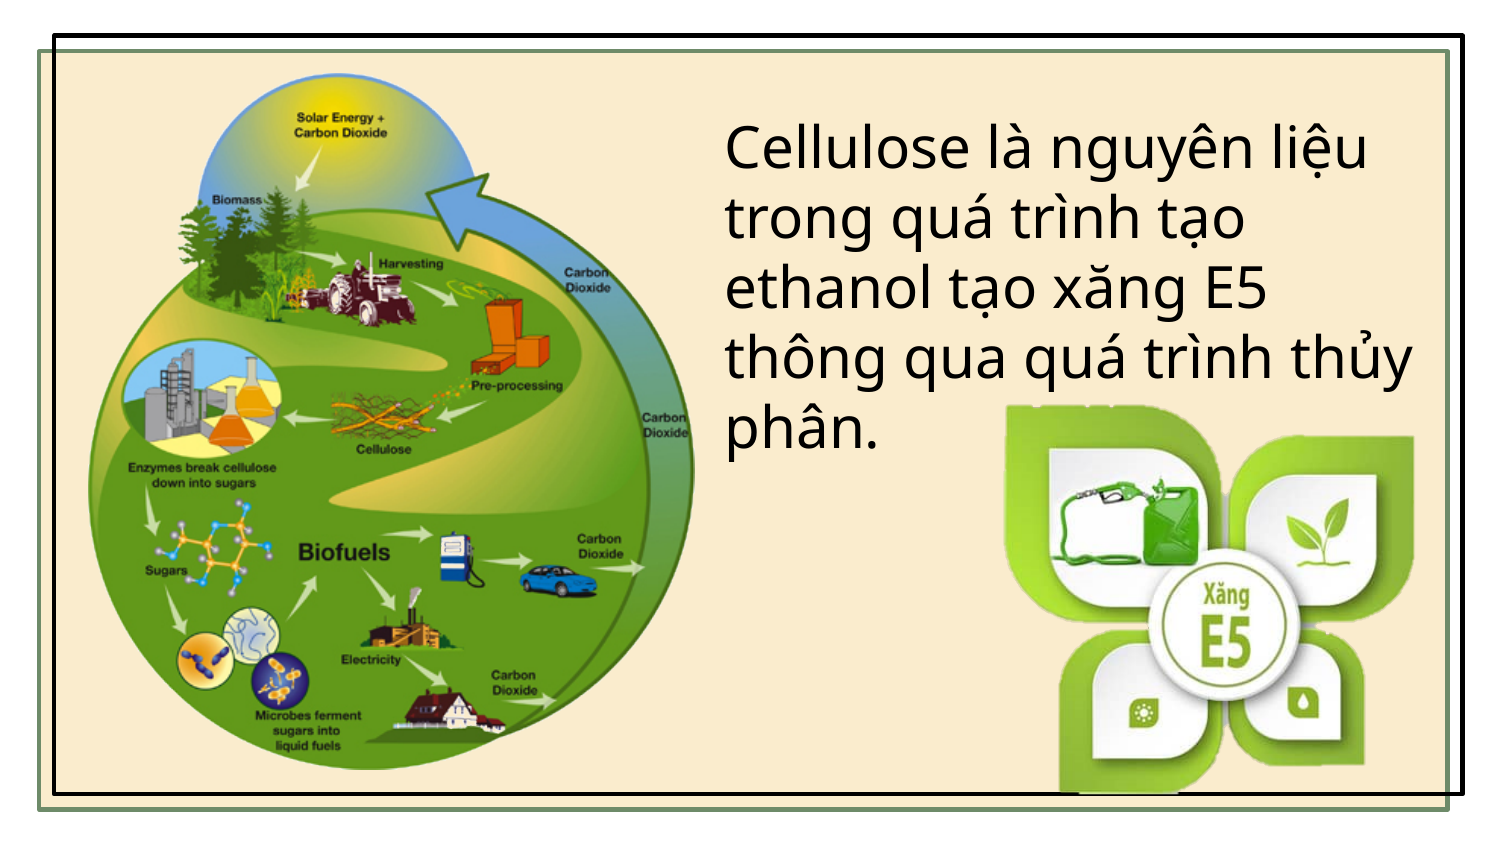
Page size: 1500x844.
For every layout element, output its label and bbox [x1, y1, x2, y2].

picture [88, 73, 696, 770]
text_box [38, 35, 1463, 810]
picture [827, 400, 1500, 810]
